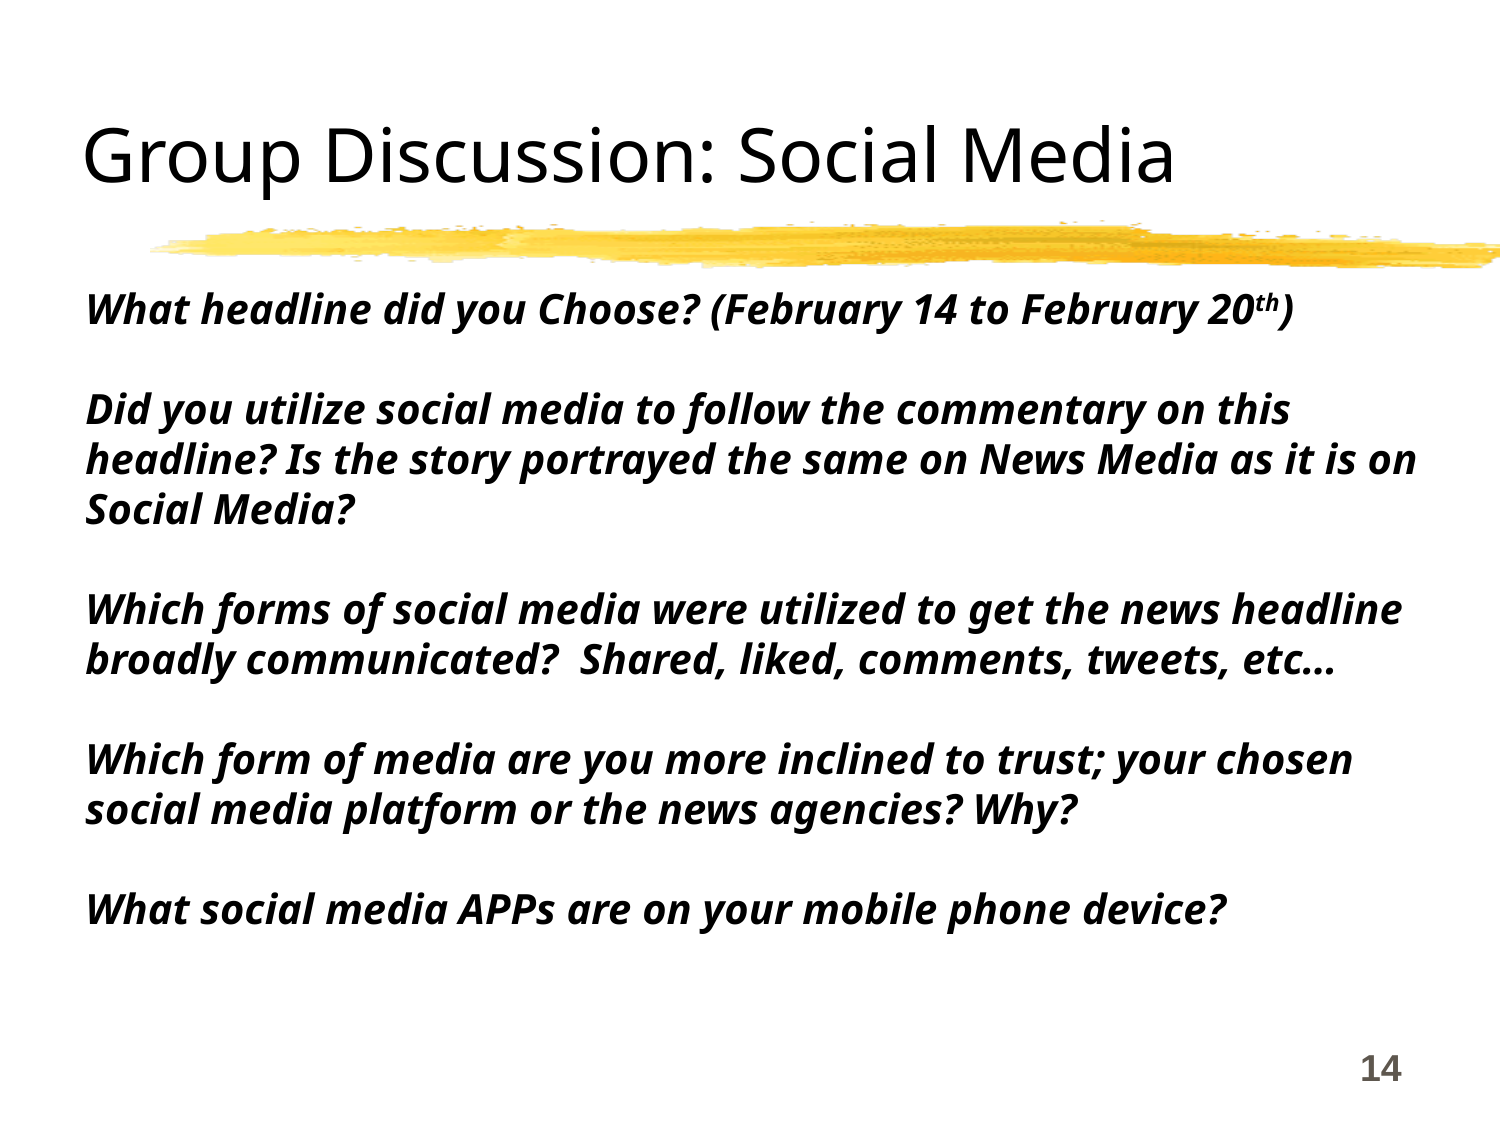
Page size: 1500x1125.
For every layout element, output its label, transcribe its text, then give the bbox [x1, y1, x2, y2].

slide_number 14 [1103, 1021, 1417, 1098]
text_box Group Discussion: Social Media [66, 99, 1417, 175]
picture [150, 215, 1500, 279]
text_box What headline did you Choose? (February 14 to February 20th) Did you utilize social media to follow the commentary on this headline? Is the story portrayed the same on News Media as it is on Social Media? Which forms of social media were utilized to get the news headline broadly communicated? Shared, liked, comments, tweets, etc… Which form of media are you more inclined to trust; your chosen social media platform or the news agencies? Why? What social media APPs are on your mobile phone device? [70, 275, 1471, 940]
